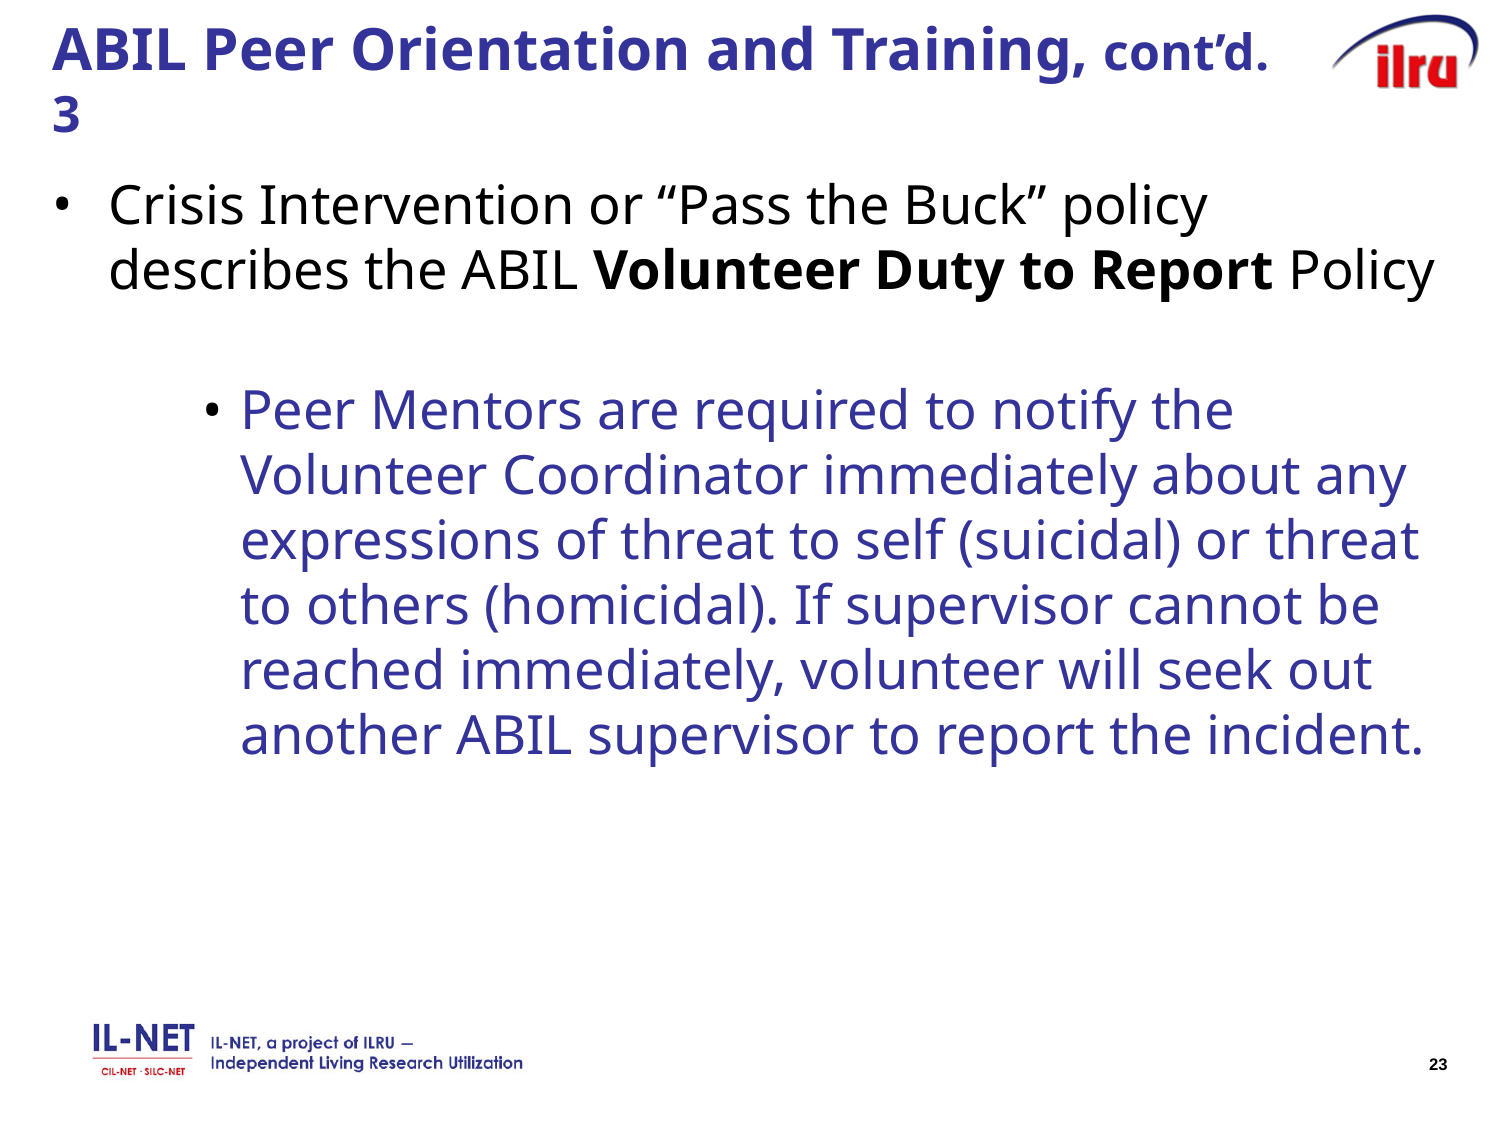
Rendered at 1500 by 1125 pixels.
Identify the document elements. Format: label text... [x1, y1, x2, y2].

picture [1330, 12, 1494, 90]
title ABIL Peer Orientation and Training, cont’d. 3 [37, 12, 1325, 143]
list Crisis Intervention or “Pass the Buck” policy describes the ABIL Volunteer Duty to Report Policy Peer Mentors are required to notify the Volunteer Coordinator immediately about any expressions of threat to self (suicidal) or threat to others (homicidal). If supervisor cannot be reached immediately, volunteer will seek out another ABIL supervisor to report the incident. [37, 162, 1463, 1000]
picture [75, 1005, 540, 1092]
